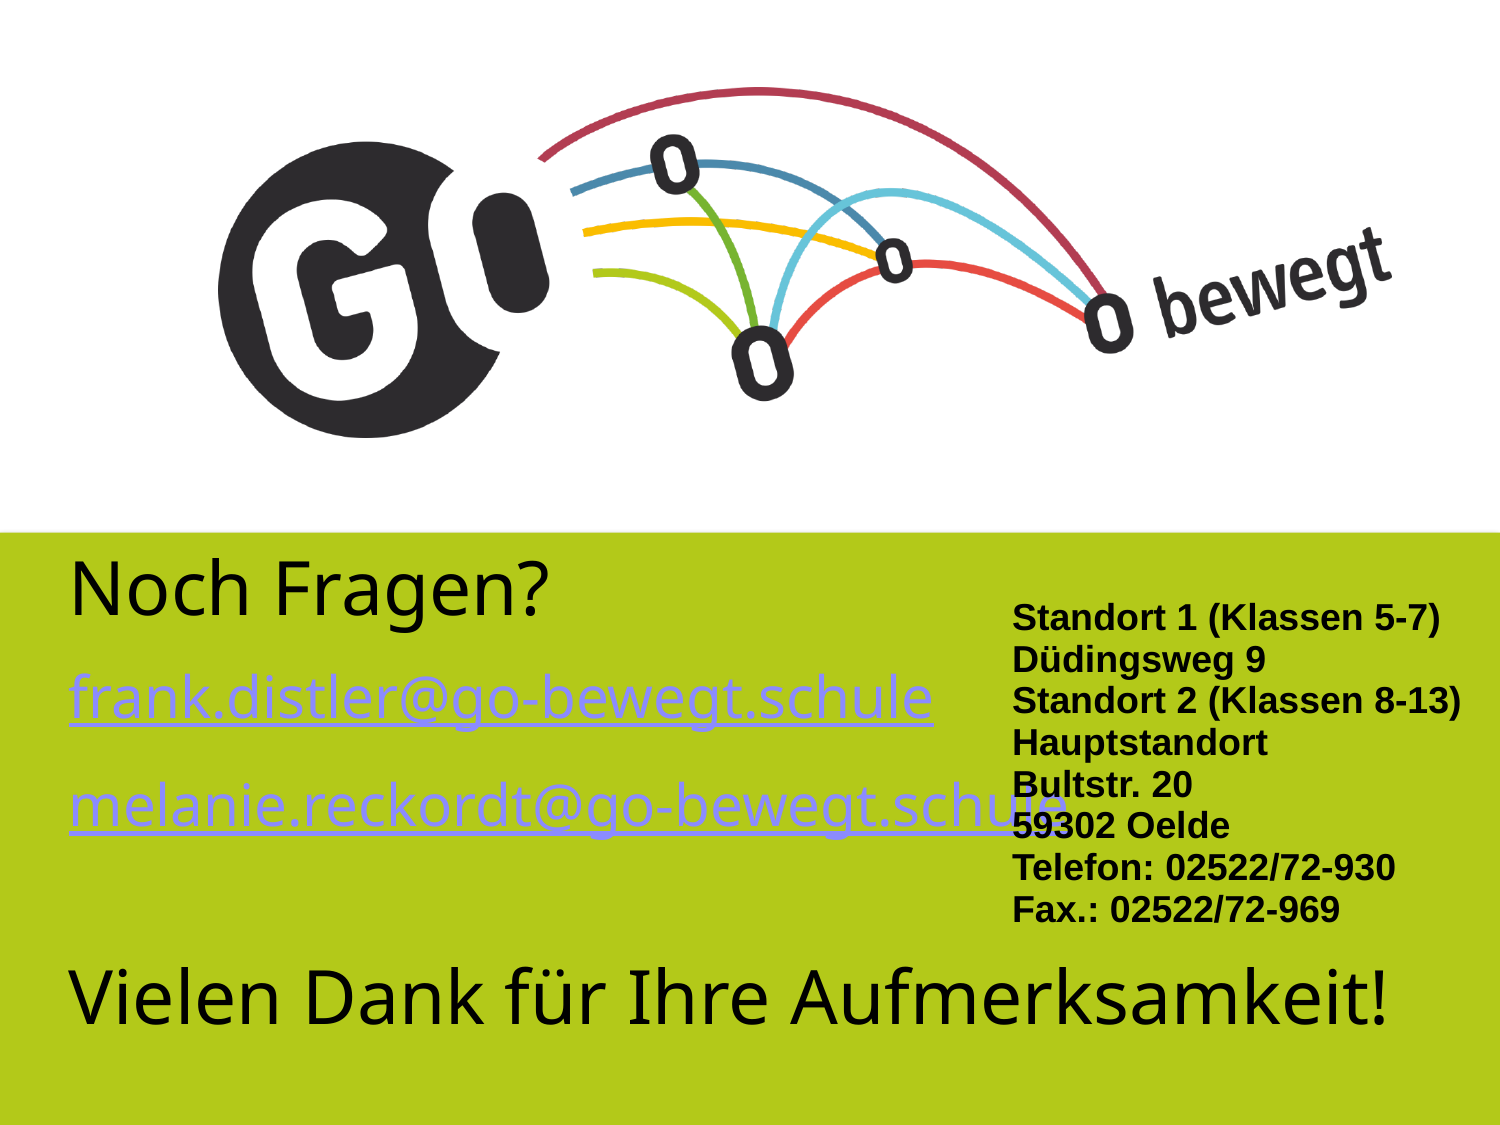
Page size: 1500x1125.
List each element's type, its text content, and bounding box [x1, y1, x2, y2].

text_box [0, 532, 1500, 1125]
text_box Standort 1 (Klassen 5-7) Düdingsweg 9 Standort 2 (Klassen 8-13) Hauptstandort Bultstr. 20 59302 Oelde Telefon: 02522/72-930 Fax.: 02522/72-969 [997, 588, 1500, 937]
subtitle Noch Fragen? frank.distler@go-bewegt.schule melanie.reckordt@go-bewegt.schule Vielen Dank für Ihre Aufmerksamkeit! [68, 480, 1432, 1018]
picture [218, 87, 1393, 438]
